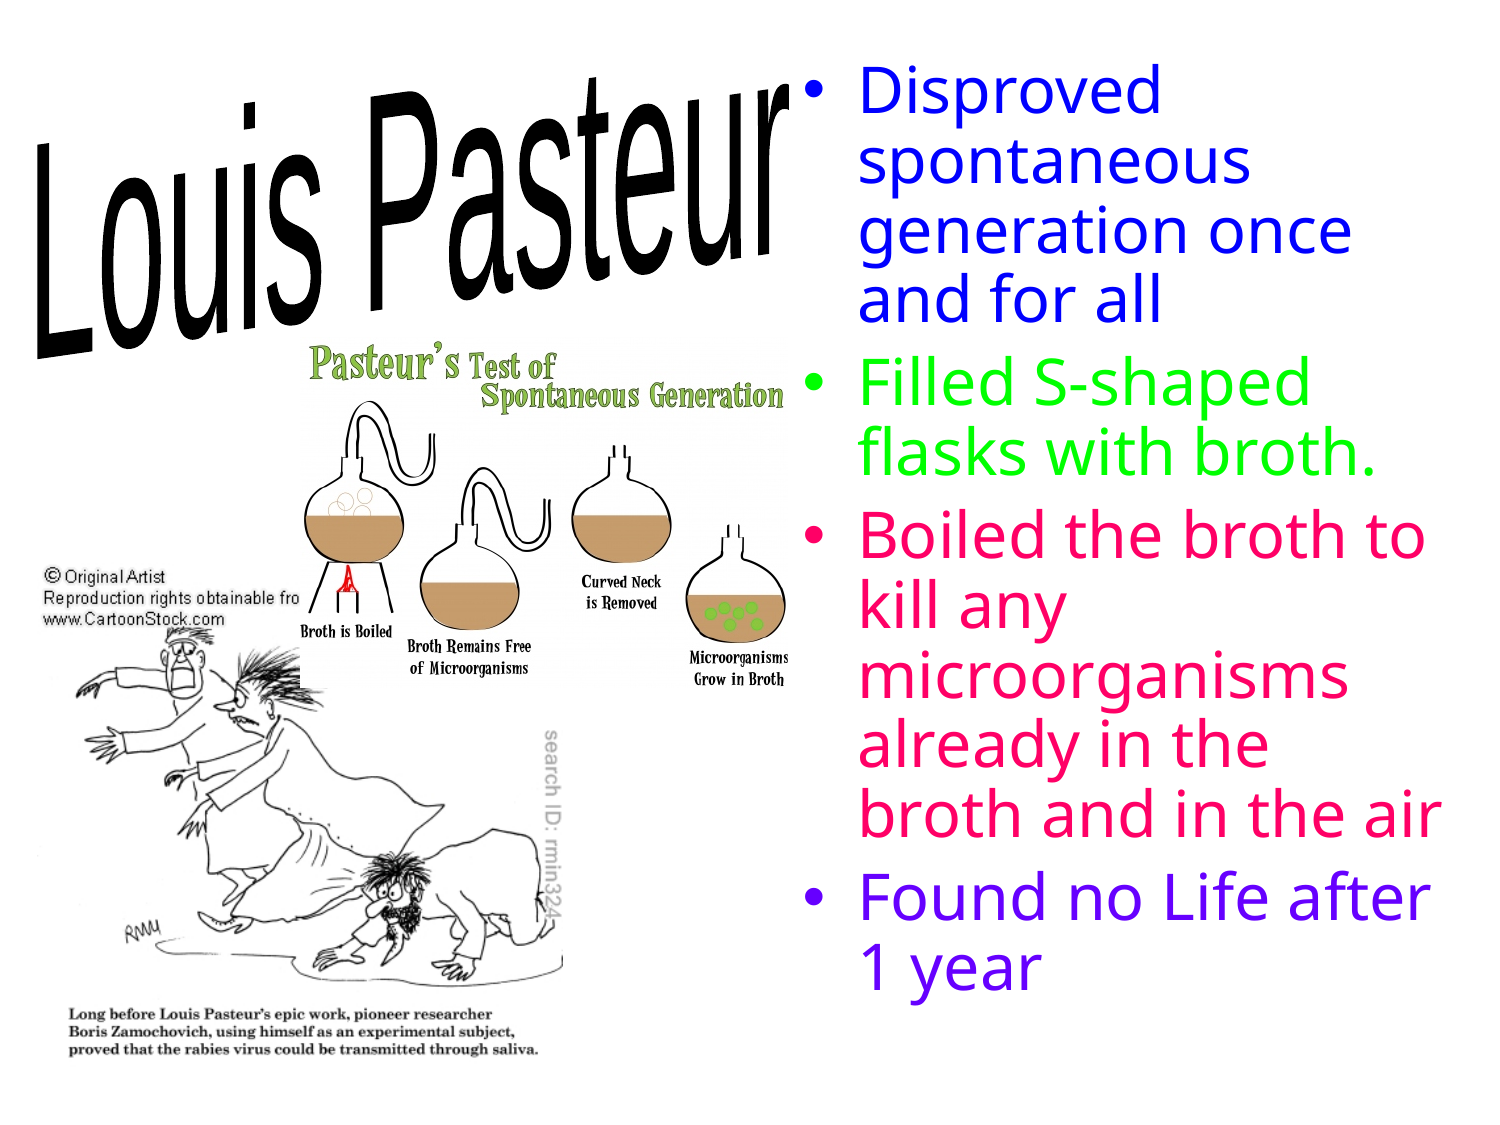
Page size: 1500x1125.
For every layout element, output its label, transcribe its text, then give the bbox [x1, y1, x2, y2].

picture [37, 337, 788, 1088]
list Disproved spontaneous generation once and for all Filled S-shaped flasks with broth. Boiled the broth to kill any microorganisms already in the broth and in the air Found no Life after 1 year [787, 50, 1463, 1088]
